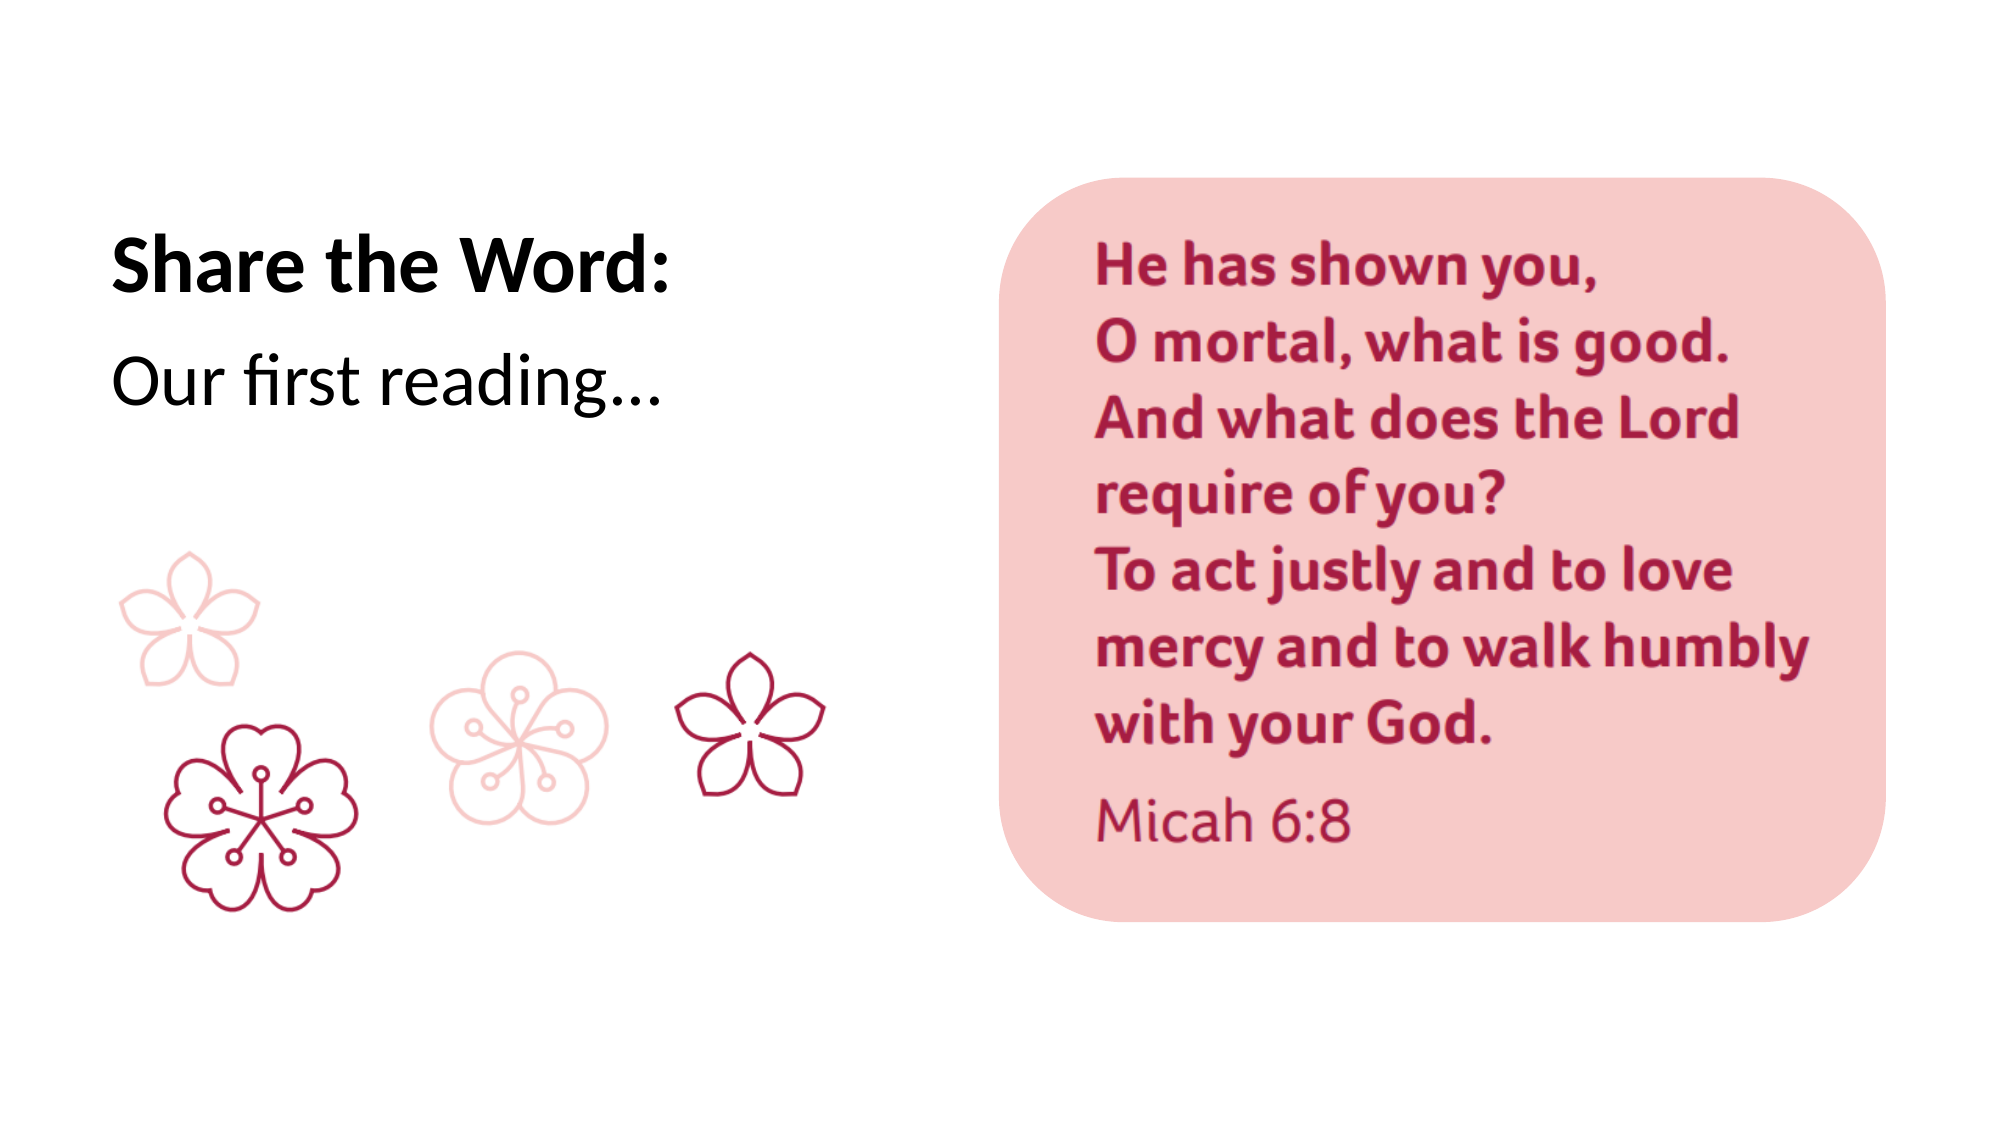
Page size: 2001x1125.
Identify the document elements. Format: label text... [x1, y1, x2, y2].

text_box Our first reading... [96, 323, 951, 429]
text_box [999, 178, 1885, 922]
picture [96, 543, 879, 986]
text_box Share the Word: [96, 202, 932, 318]
